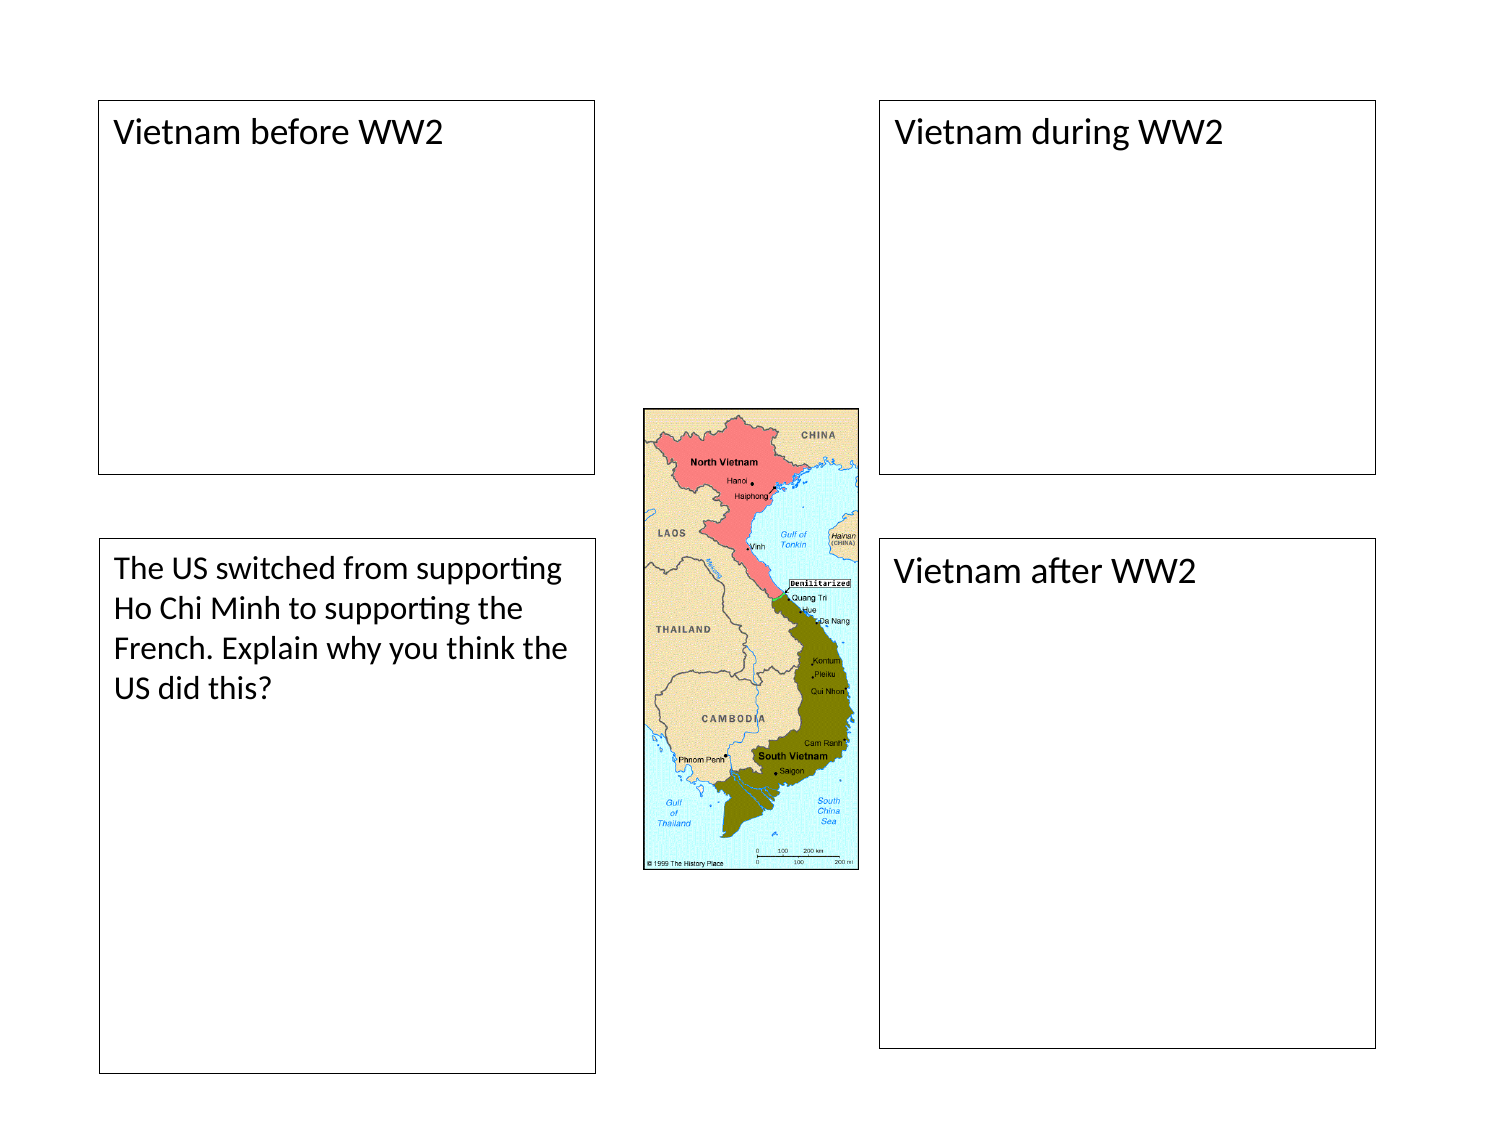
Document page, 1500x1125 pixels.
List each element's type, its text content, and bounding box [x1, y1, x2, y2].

text_box Vietnam during WW2 [879, 100, 1376, 475]
text_box The US switched from supporting Ho Chi Minh to supporting the French. Explain why you think the US did this? [99, 538, 596, 1074]
text_box Vietnam before WW2 [98, 100, 595, 475]
picture [643, 408, 859, 870]
text_box Vietnam after WW2 [879, 538, 1376, 1049]
